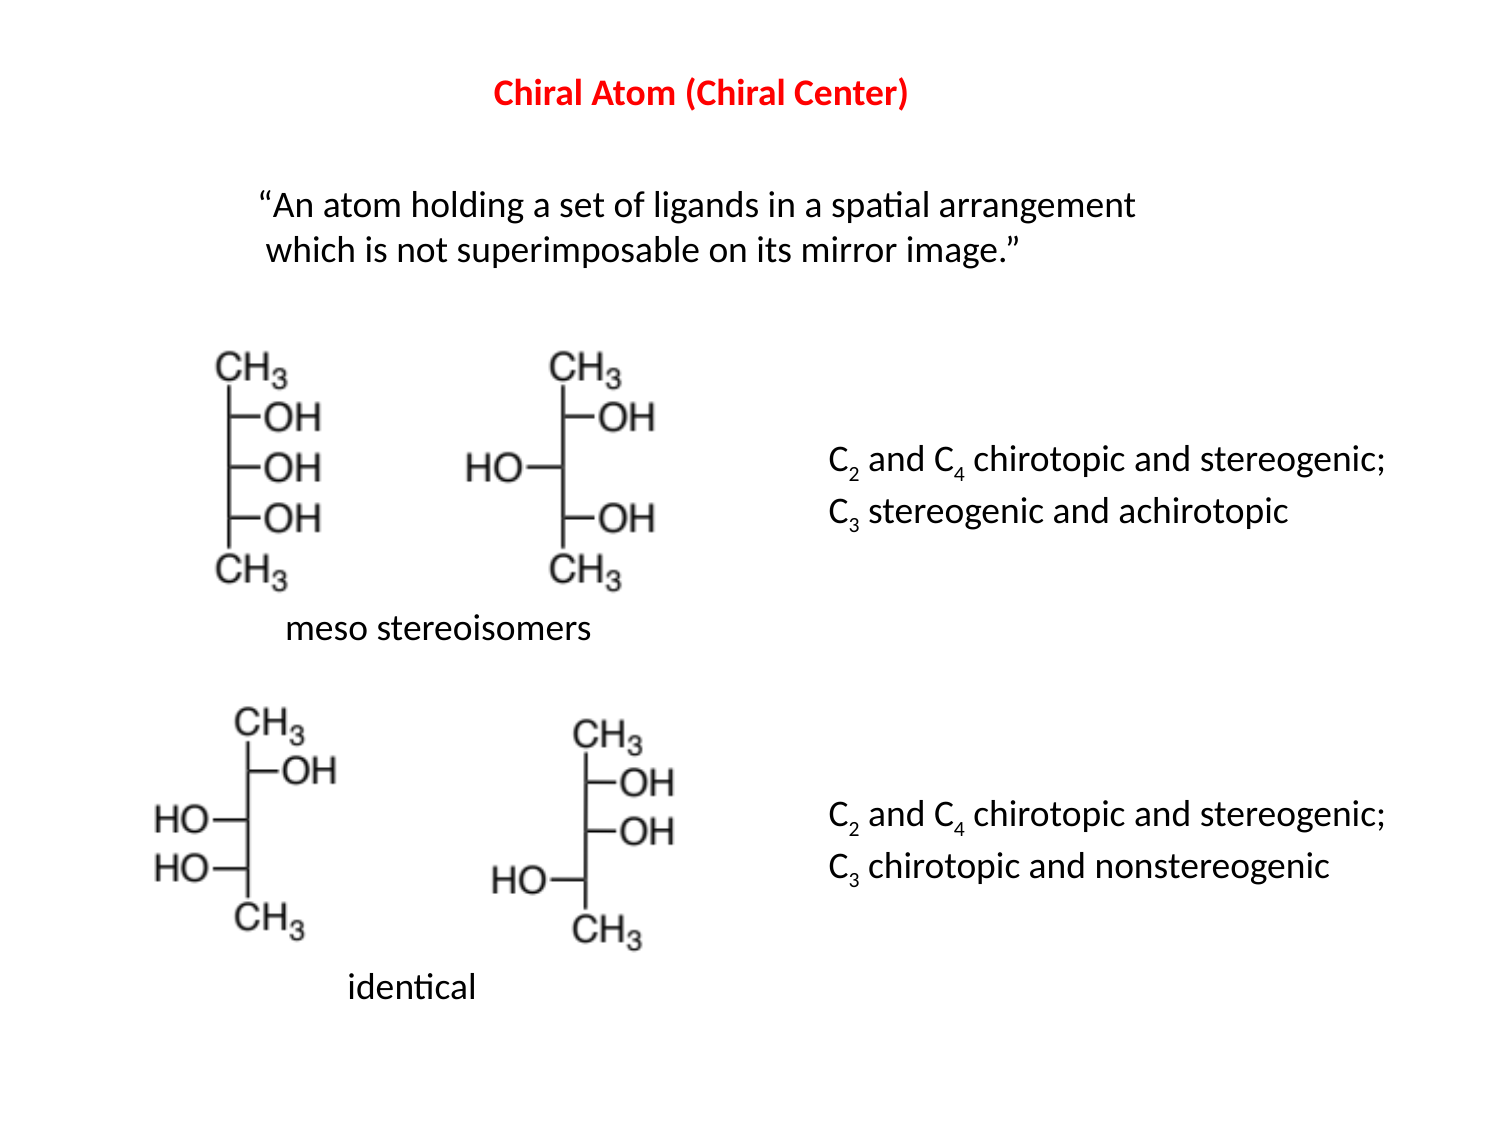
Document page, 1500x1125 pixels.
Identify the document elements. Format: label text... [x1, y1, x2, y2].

text_box Chiral Atom (Chiral Center) [470, 60, 925, 121]
text_box C2 and C4 chirotopic and stereogenic; C3 stereogenic and achirotopic [813, 427, 1402, 545]
text_box “An atom holding a set of ligands in a spatial arrangement which is not superimposable on its mirror image.” [242, 172, 1189, 278]
text_box C2 and C4 chirotopic and stereogenic; C3 chirotopic and nonstereogenic [813, 782, 1402, 900]
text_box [209, 340, 664, 657]
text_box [151, 699, 681, 1016]
